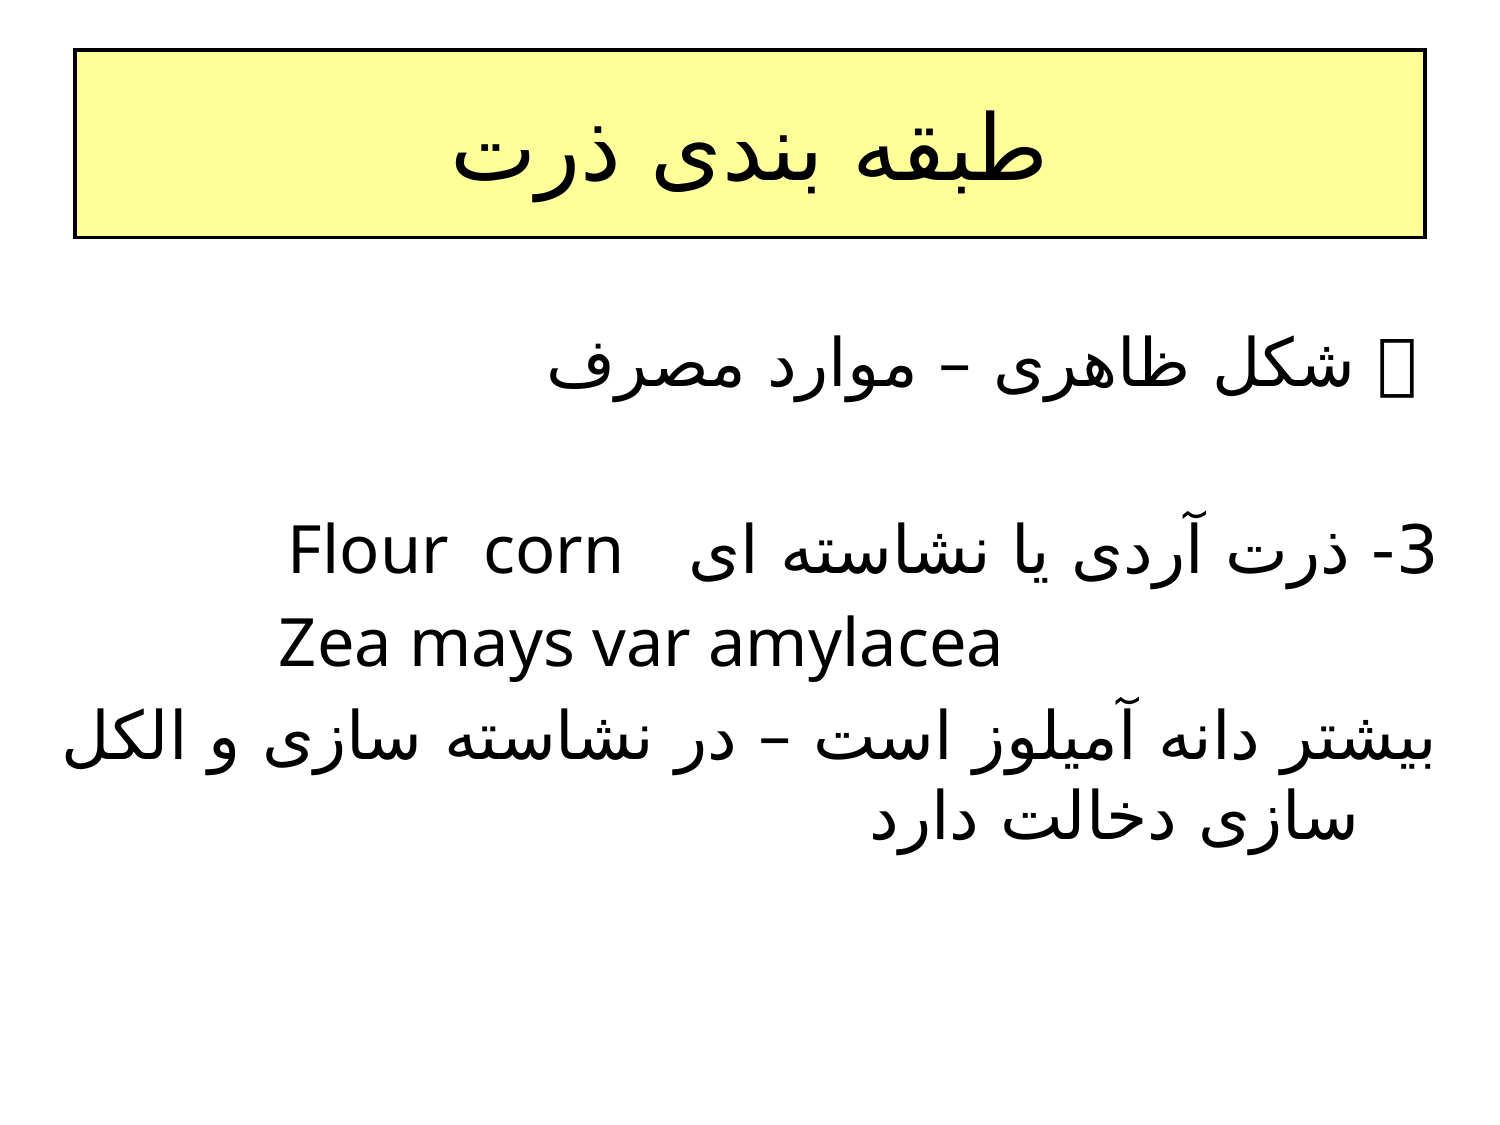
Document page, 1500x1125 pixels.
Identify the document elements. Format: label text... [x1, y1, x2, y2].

list  شکل ظاهری – موارد مصرف 3- ذرت آردی یا نشاسته ای Flour corn Zea mays var amylacea بیشتر دانه آمیلوز است – در نشاسته سازی و الکل سازی دخالت دارد [0, 312, 1476, 1093]
title طبقه بندی ذرت [74, 49, 1426, 238]
